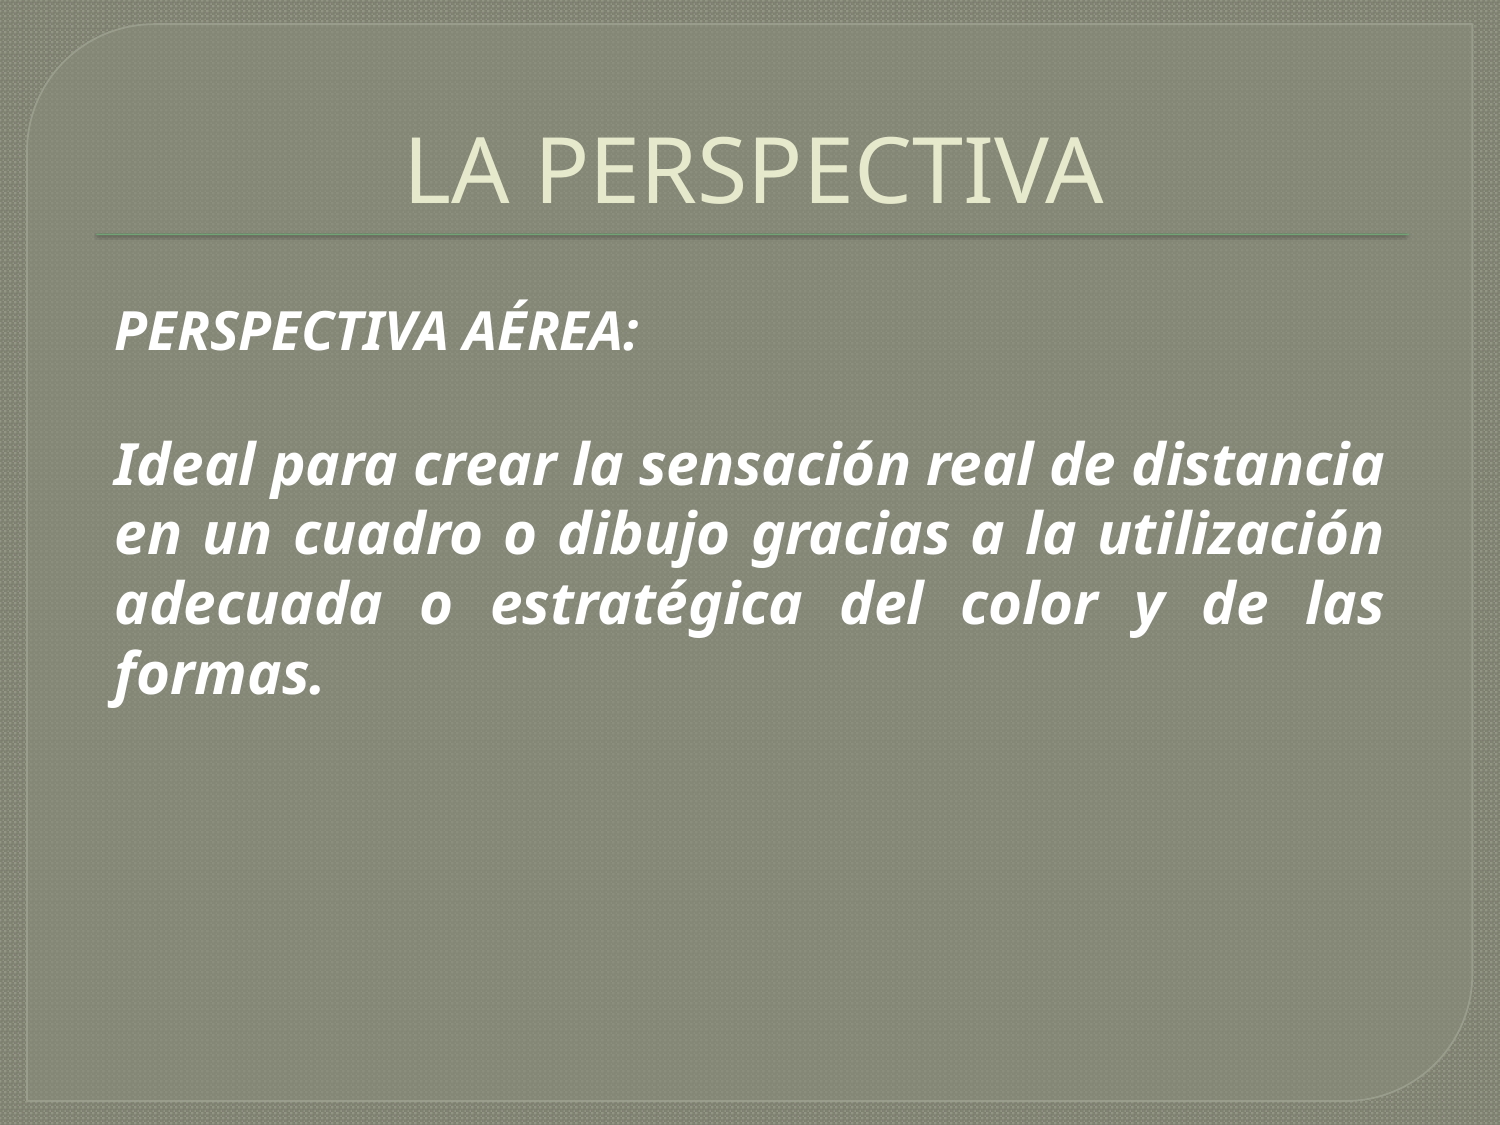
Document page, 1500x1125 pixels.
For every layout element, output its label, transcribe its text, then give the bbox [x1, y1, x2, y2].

title LA PERSPECTIVA [75, 41, 1425, 230]
list PERSPECTIVA AÉREA: Ideal para crear la sensación real de distancia en un cuadro o dibujo gracias a la utilización adecuada o estratégica del color y de las formas. [99, 289, 1400, 965]
